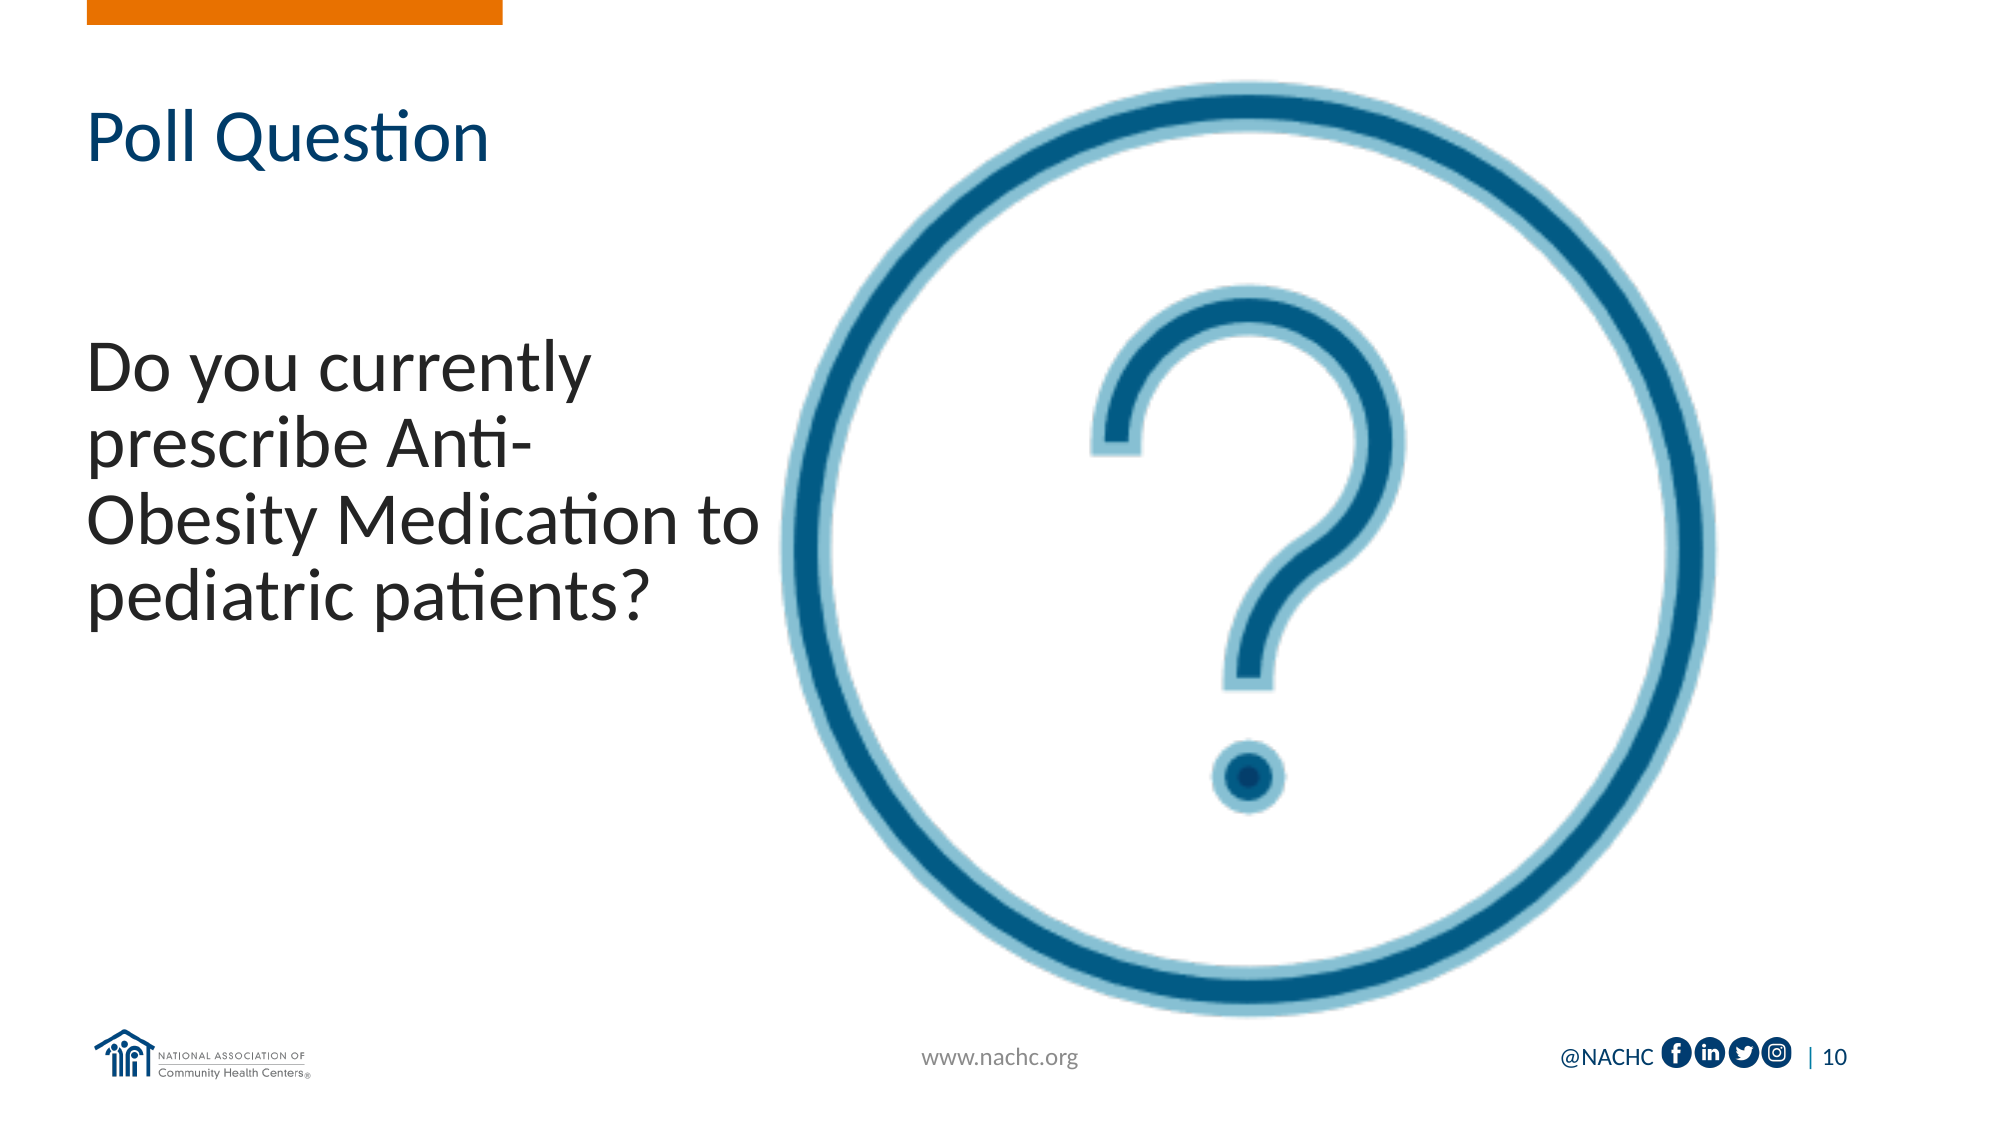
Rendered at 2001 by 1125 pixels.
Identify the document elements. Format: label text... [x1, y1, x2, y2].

title Poll Question Do you currently prescribe Anti-Obesity Medication to pediatric patients? [86, 100, 763, 188]
picture [675, 0, 1824, 1125]
slide_number | 10 [1412, 1025, 1863, 1085]
footer www.nachc.org [805, 1025, 1195, 1085]
